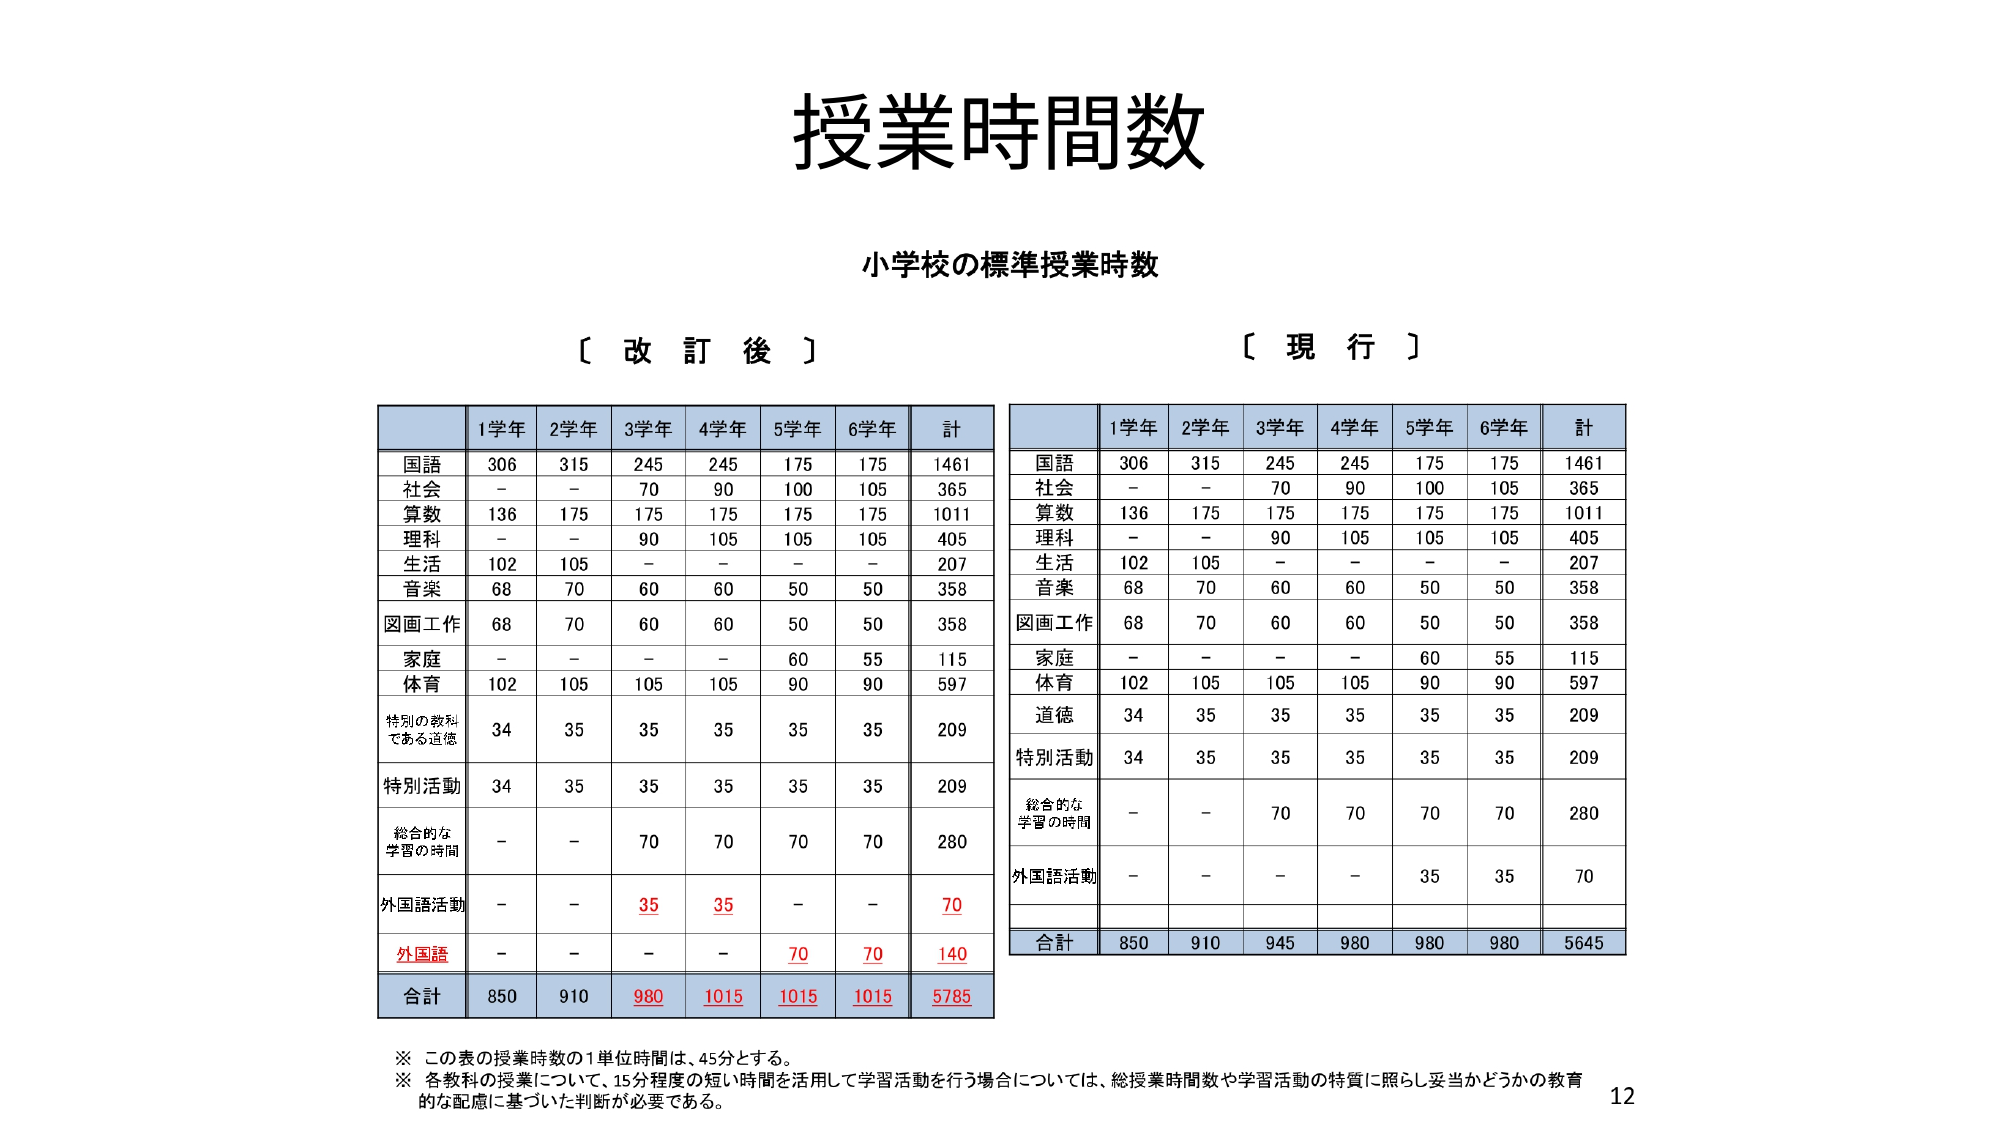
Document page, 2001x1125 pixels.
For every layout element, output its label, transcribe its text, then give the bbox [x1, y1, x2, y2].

title 授業時間数 [181, 89, 1819, 183]
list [358, 216, 1642, 1125]
